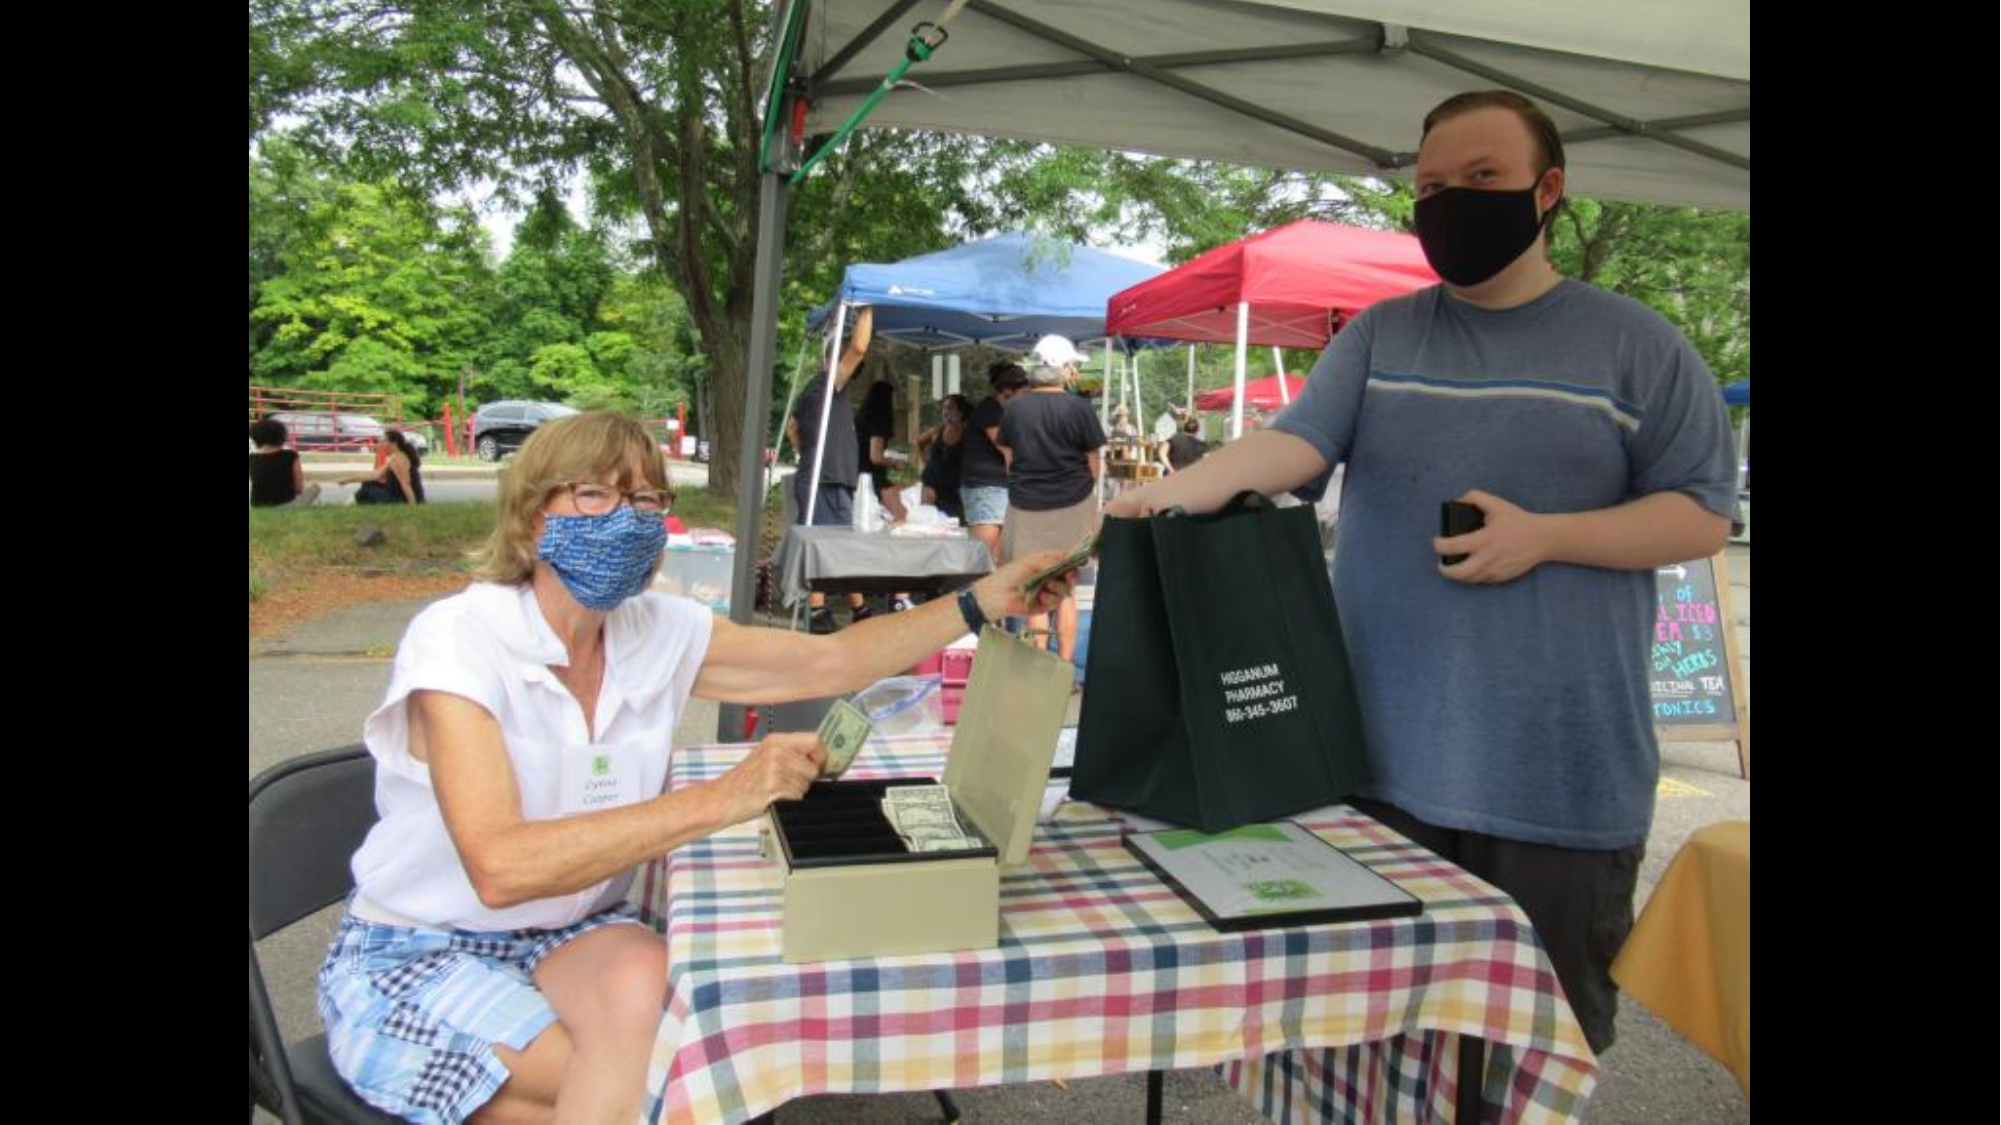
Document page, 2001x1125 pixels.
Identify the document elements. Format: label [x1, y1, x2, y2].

picture [249, 0, 1750, 1125]
